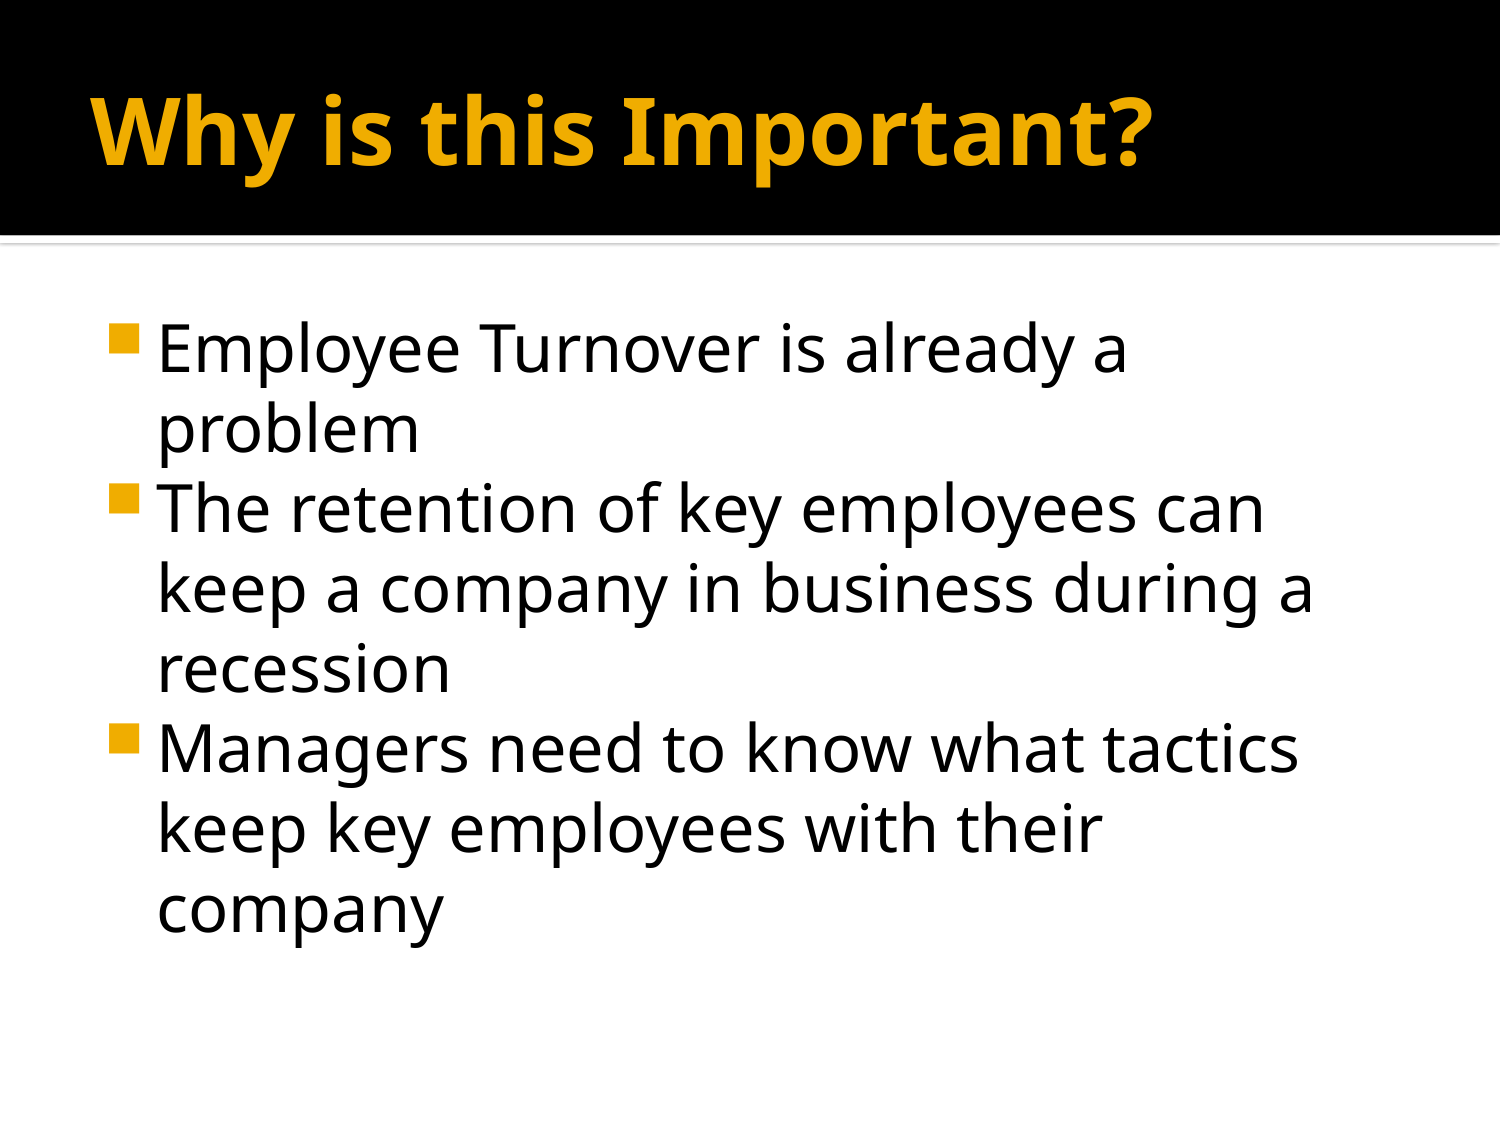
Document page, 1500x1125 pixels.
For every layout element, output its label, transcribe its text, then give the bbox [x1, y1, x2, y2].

title Why is this Important? [75, 25, 1425, 231]
list Employee Turnover is already a problem The retention of key employees can keep a company in business during a recession Managers need to know what tactics keep key employees with their company [75, 291, 1425, 1050]
